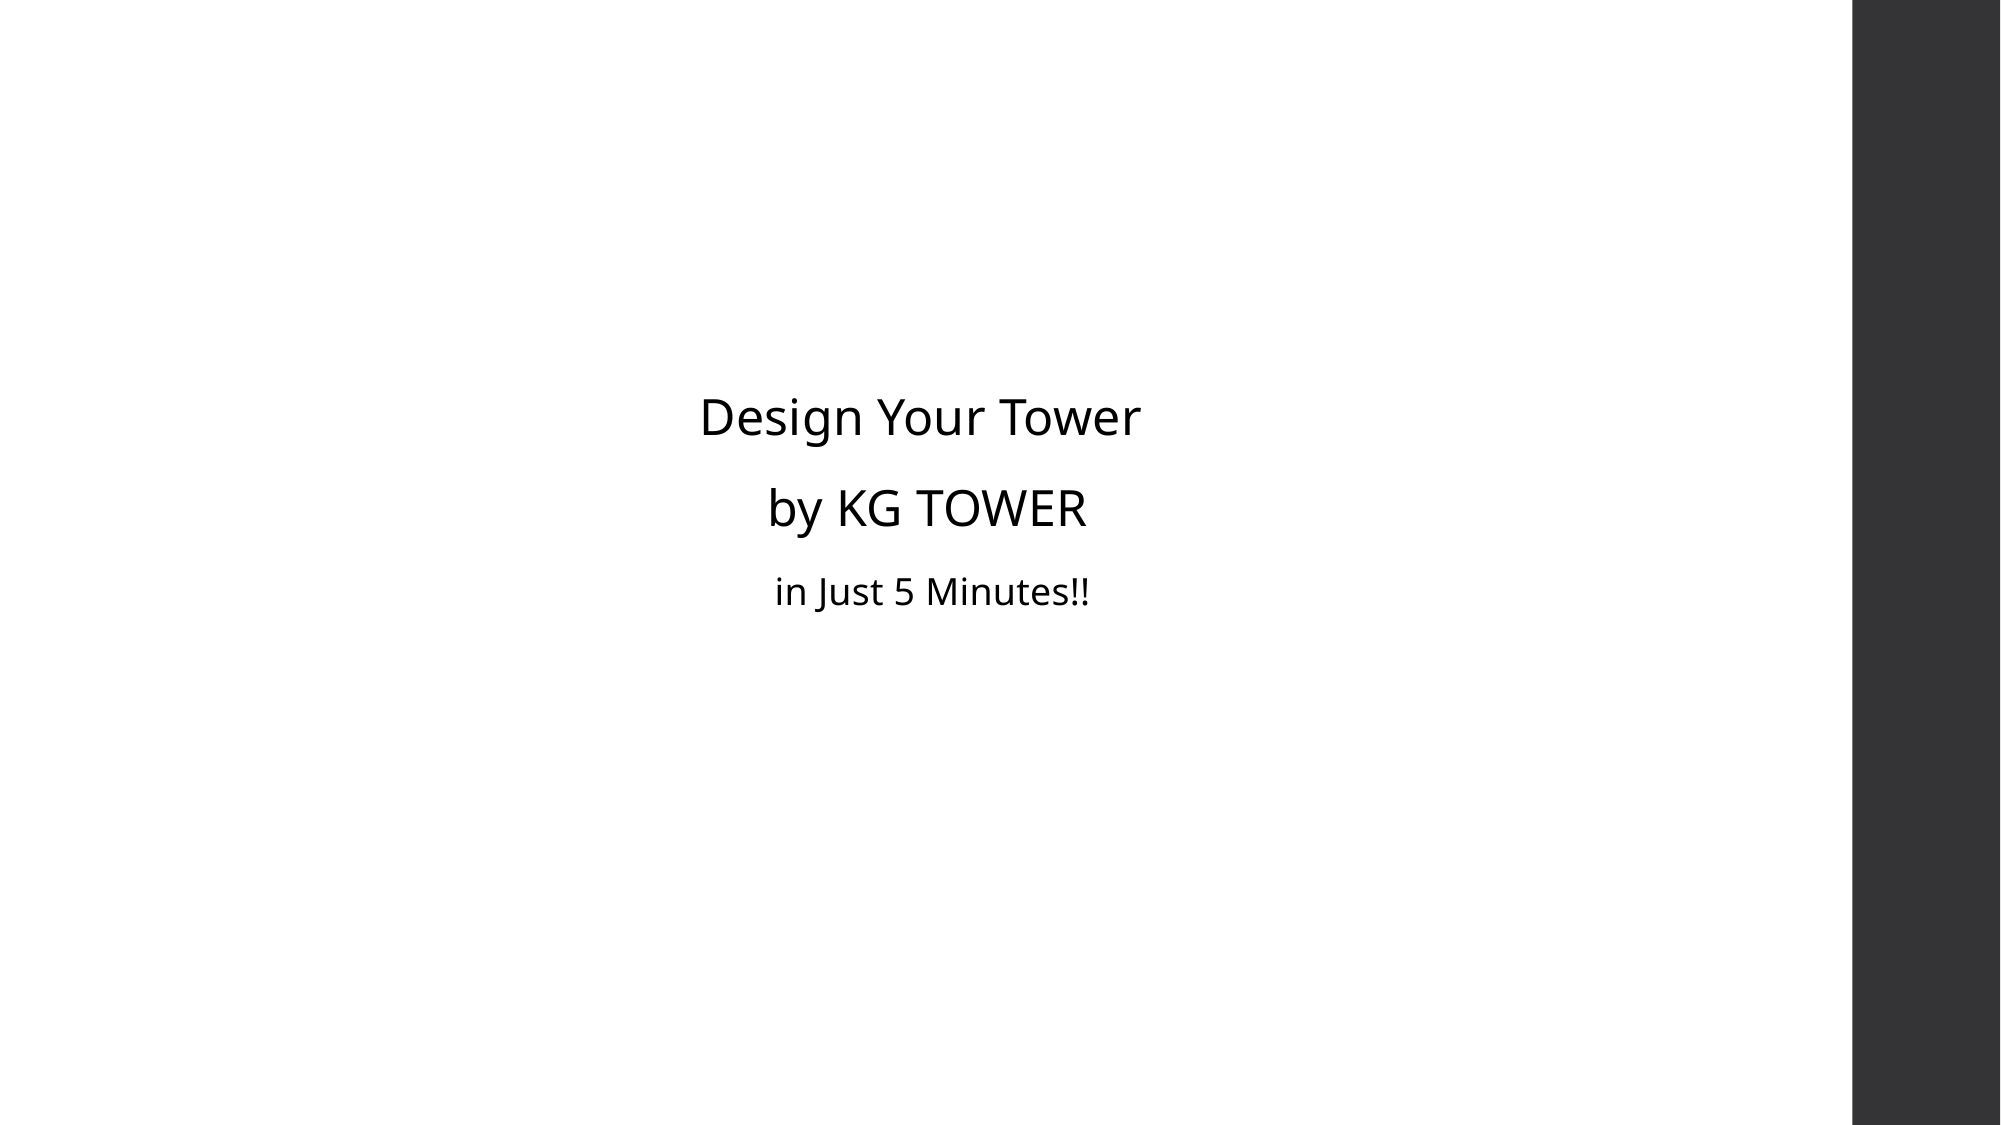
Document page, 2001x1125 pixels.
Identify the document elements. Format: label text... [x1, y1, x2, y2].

list Design Your Tower by KG TOWER in Just 5 Minutes!! [0, 0, 1856, 1125]
